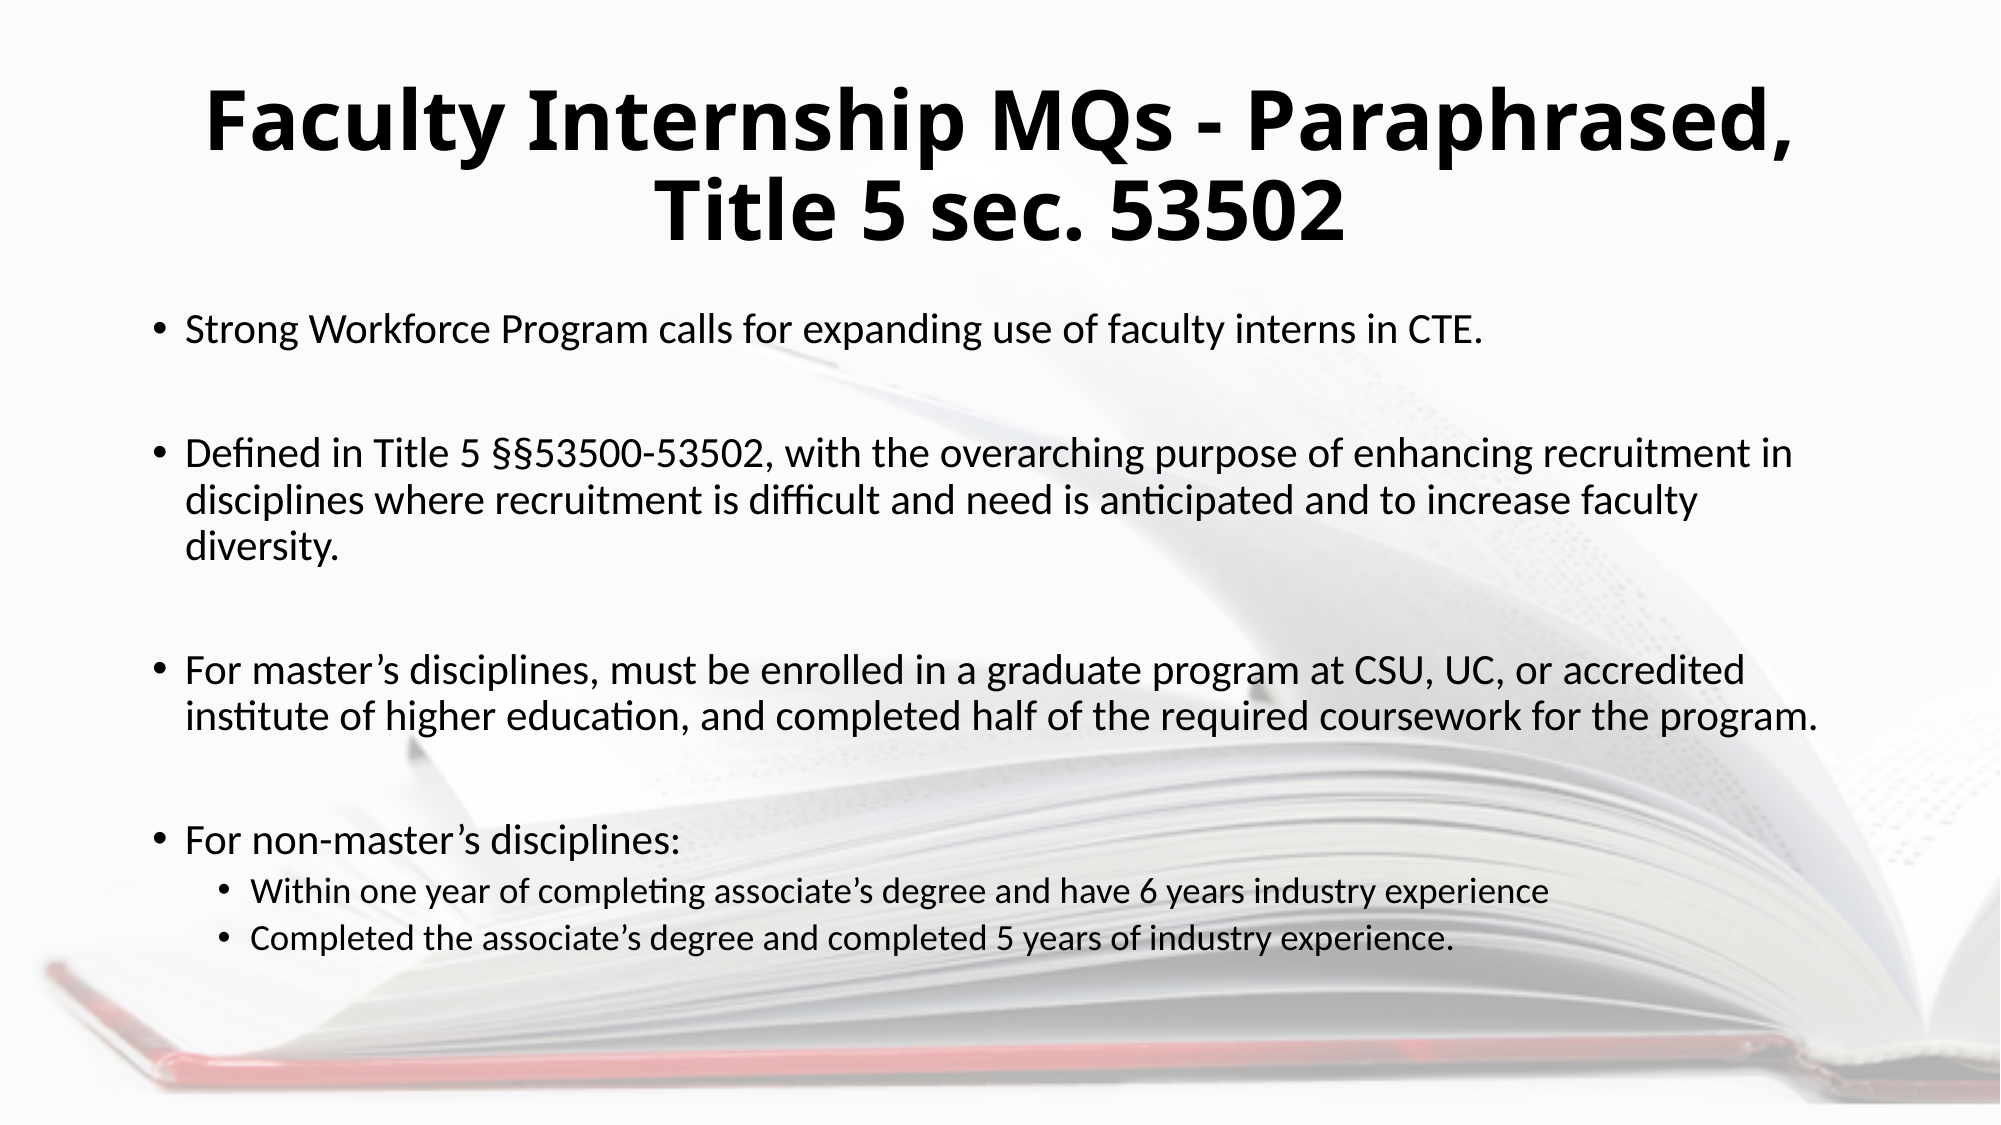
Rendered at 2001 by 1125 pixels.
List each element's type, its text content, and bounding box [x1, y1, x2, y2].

list Strong Workforce Program calls for expanding use of faculty interns in CTE. Defined in Title 5 §§53500-53502, with the overarching purpose of enhancing recruitment in disciplines where recruitment is difficult and need is anticipated and to increase faculty diversity. For master’s disciplines, must be enrolled in a graduate program at CSU, UC, or accredited institute of higher education, and completed half of the required coursework for the program. For non-master’s disciplines: Within one year of completing associate’s degree and have 6 years industry experience Completed the associate’s degree and completed 5 years of industry experience. [137, 299, 1863, 1014]
title Faculty Internship MQs - Paraphrased, Title 5 sec. 53502 [137, 59, 1863, 278]
